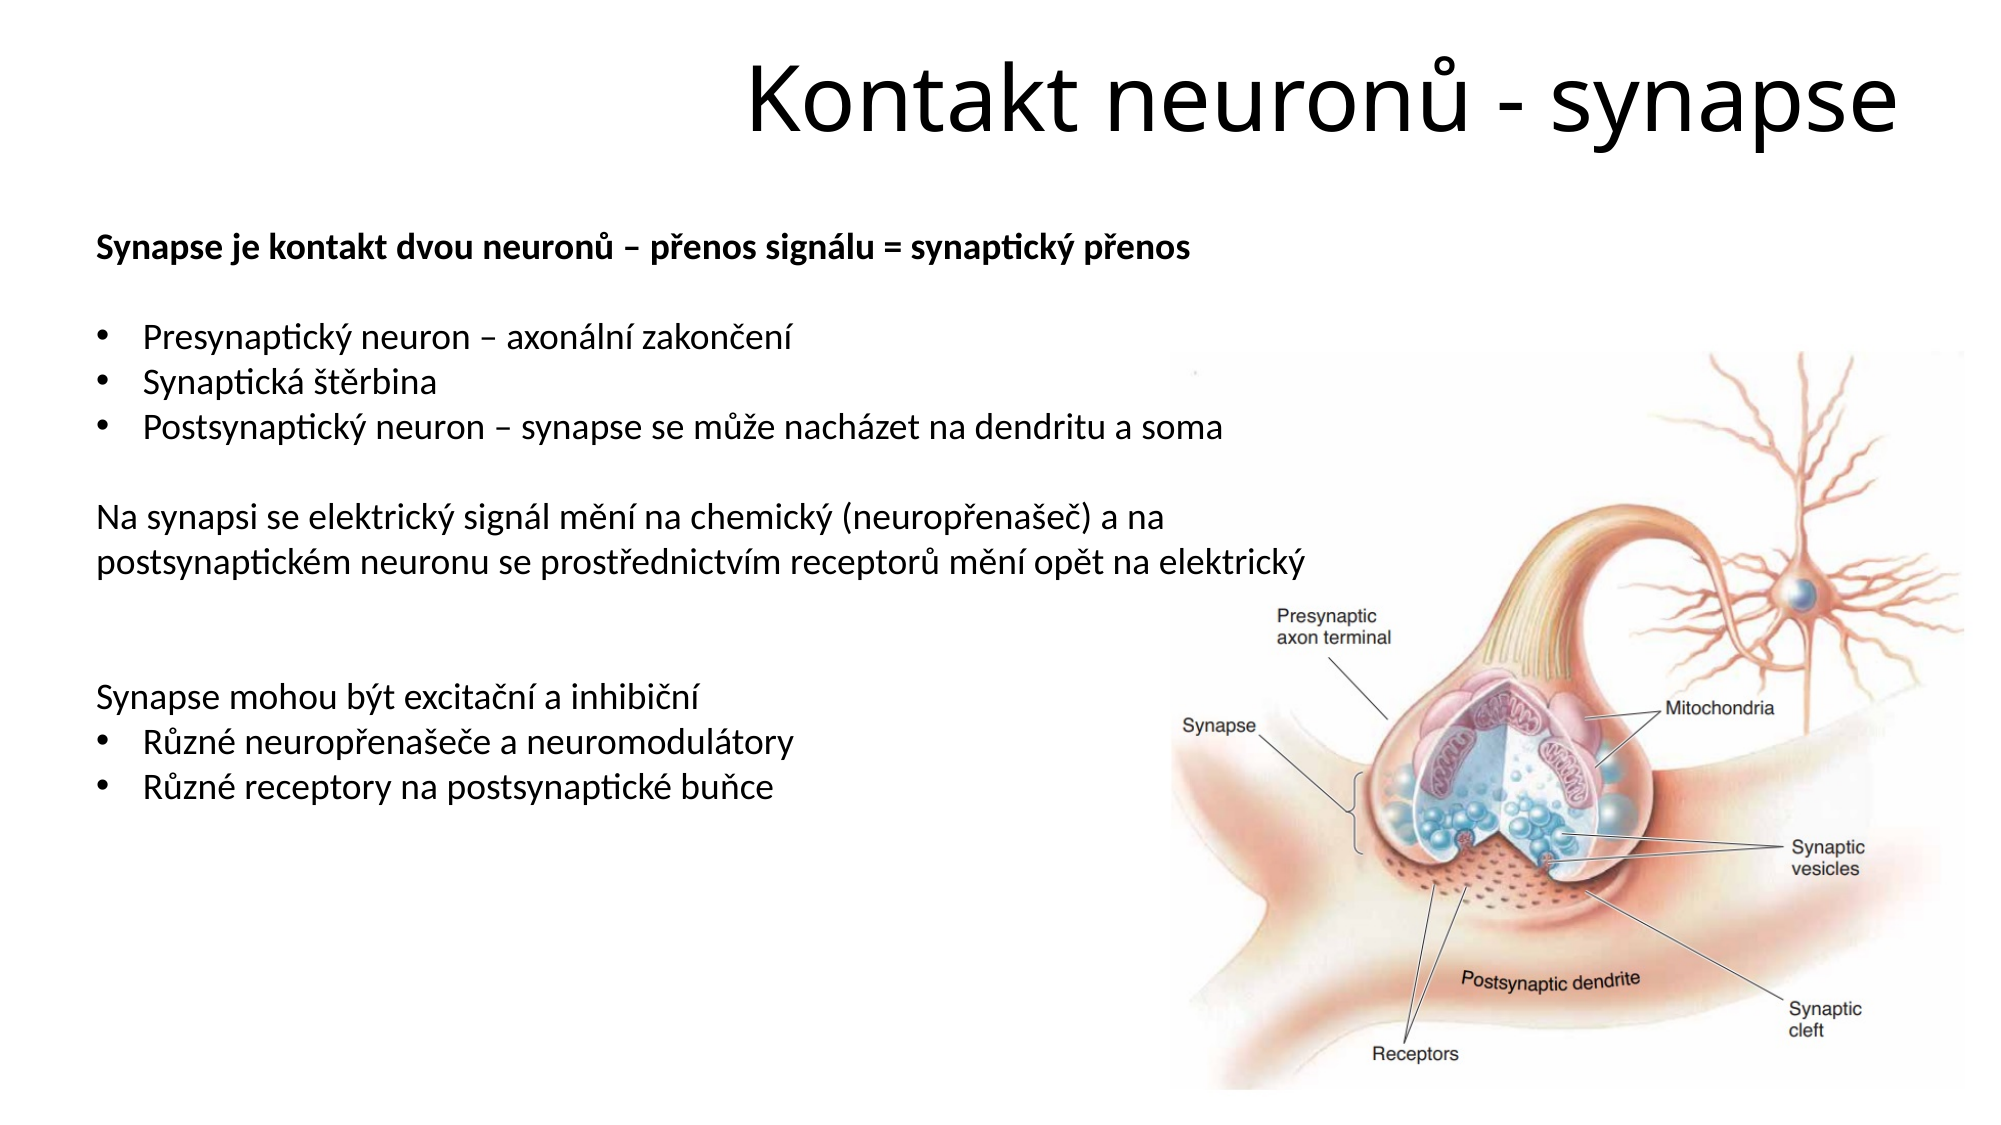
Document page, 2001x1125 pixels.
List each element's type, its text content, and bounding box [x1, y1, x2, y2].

text_box Synapse je kontakt dvou neuronů – přenos signálu = synaptický přenos Presynaptický neuron – axonální zakončení Synaptická štěrbina Postsynaptický neuron – synapse se může nacházet na dendritu a soma Na synapsi se elektrický signál mění na chemický (neuropřenašeč) a na postsynaptickém neuronu se prostřednictvím receptorů mění opět na elektrický Synapse mohou být excitační a inhibiční Různé neuropřenašeče a neuromodulátory Různé receptory na postsynaptické buňce [81, 214, 1375, 860]
text_box Kontakt neuronů - synapse [191, 45, 1917, 263]
picture [1154, 344, 2000, 1100]
